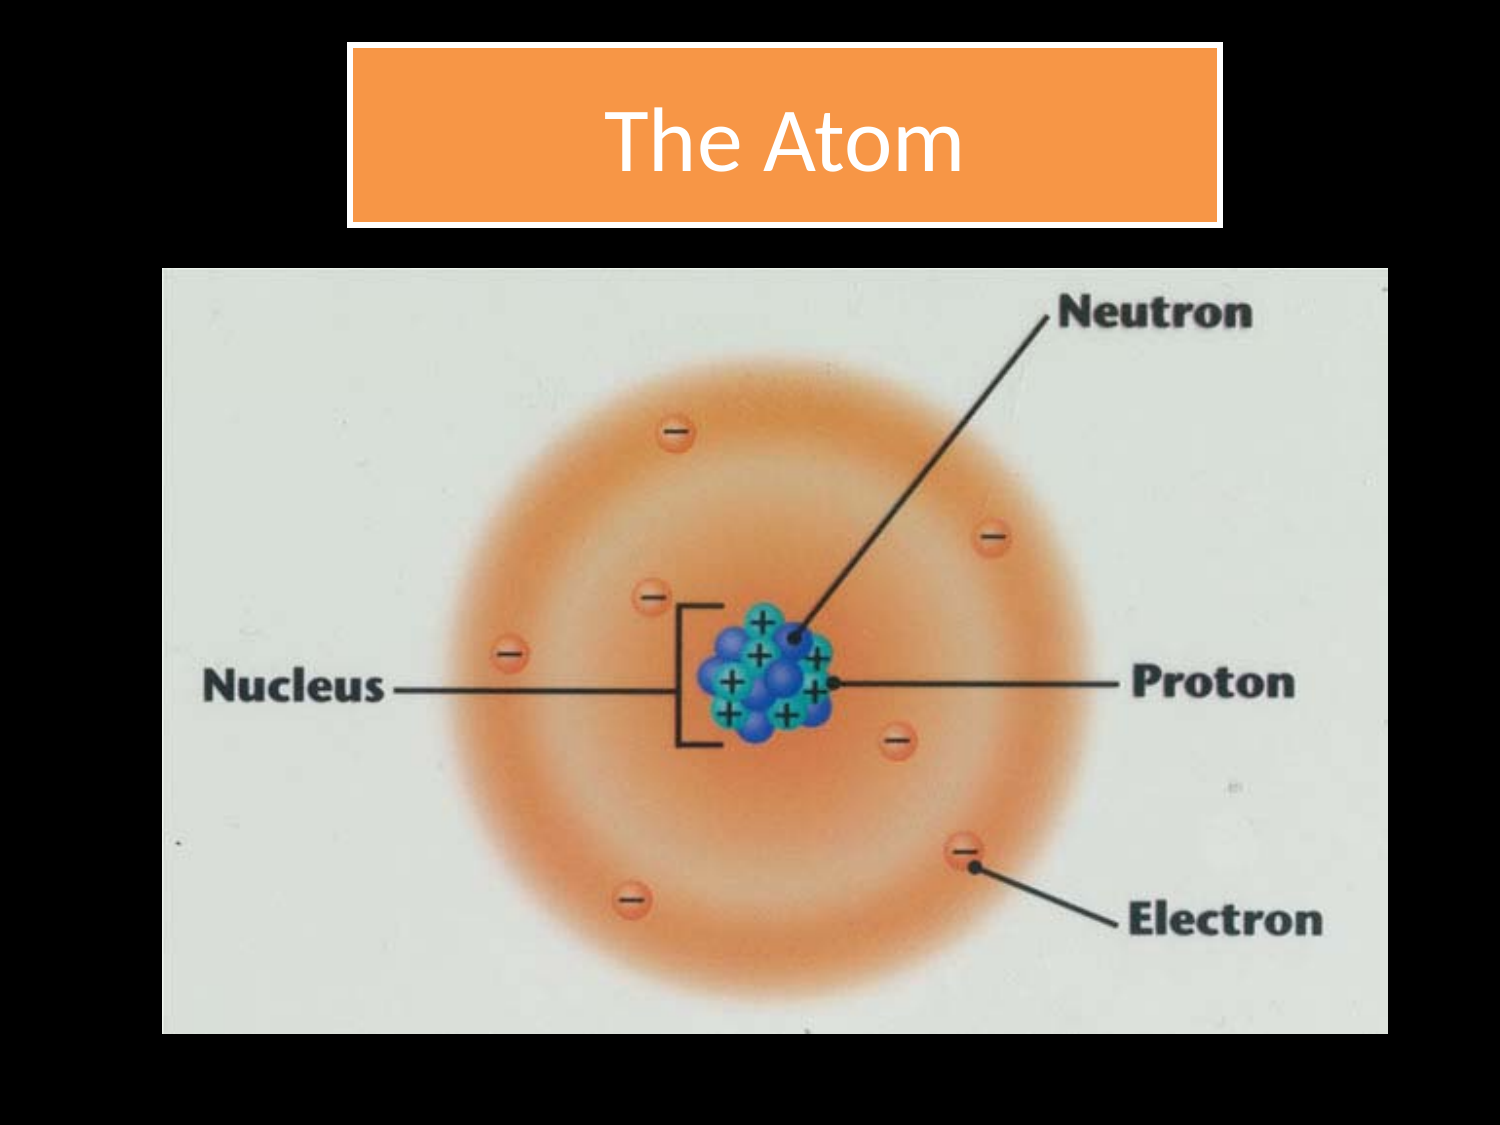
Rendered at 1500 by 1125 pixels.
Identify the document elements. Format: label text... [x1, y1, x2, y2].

picture [162, 268, 1388, 1035]
title The Atom [347, 42, 1223, 228]
